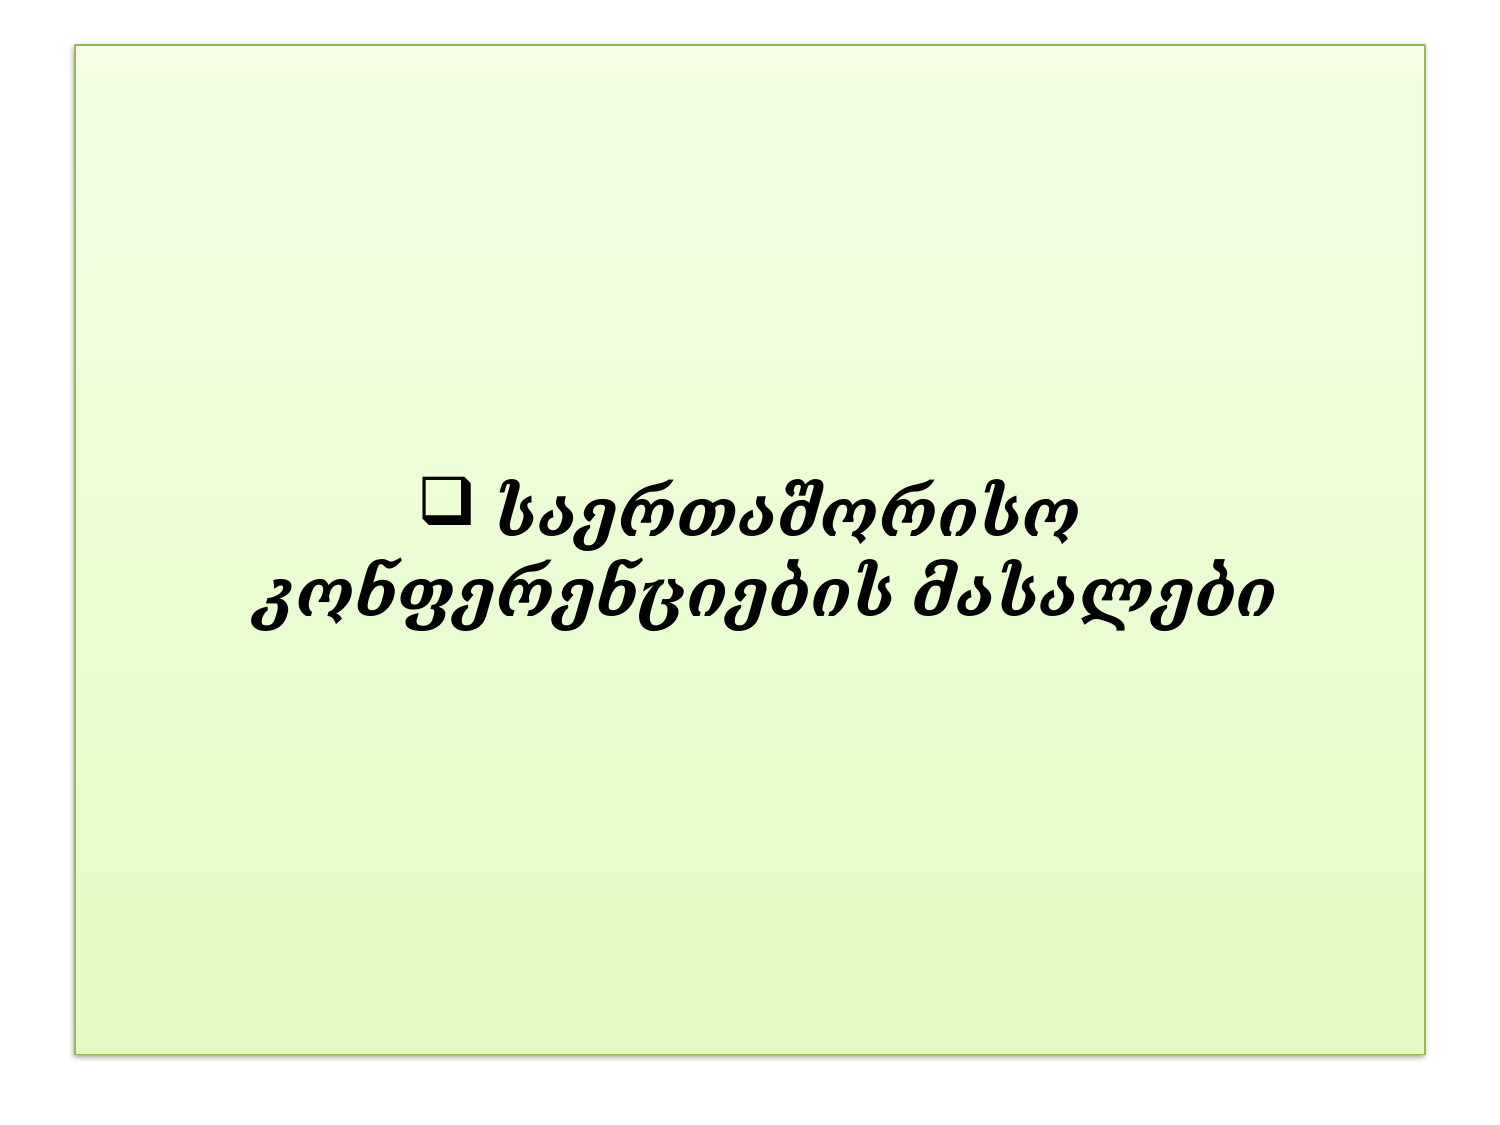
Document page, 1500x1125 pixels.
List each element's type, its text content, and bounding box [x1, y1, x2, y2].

title საერთაშორისო კონფერენციების მასალები [74, 44, 1426, 1055]
